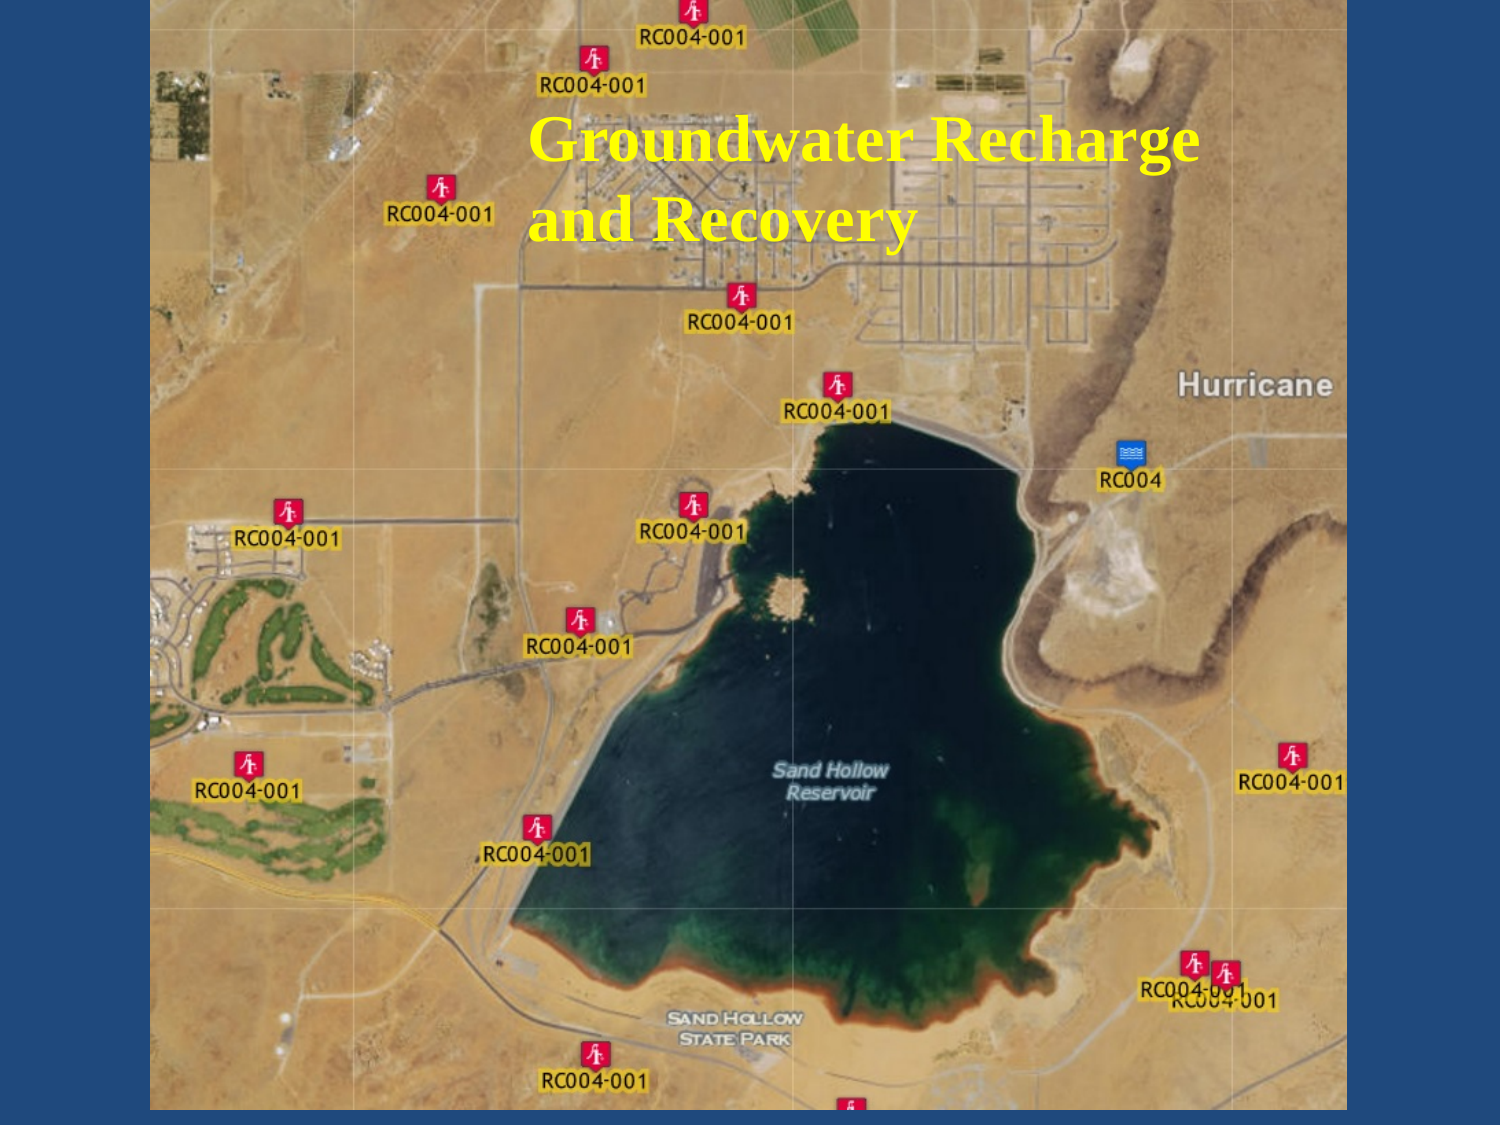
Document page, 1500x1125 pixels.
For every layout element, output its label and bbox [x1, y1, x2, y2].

picture [149, 0, 1347, 1111]
